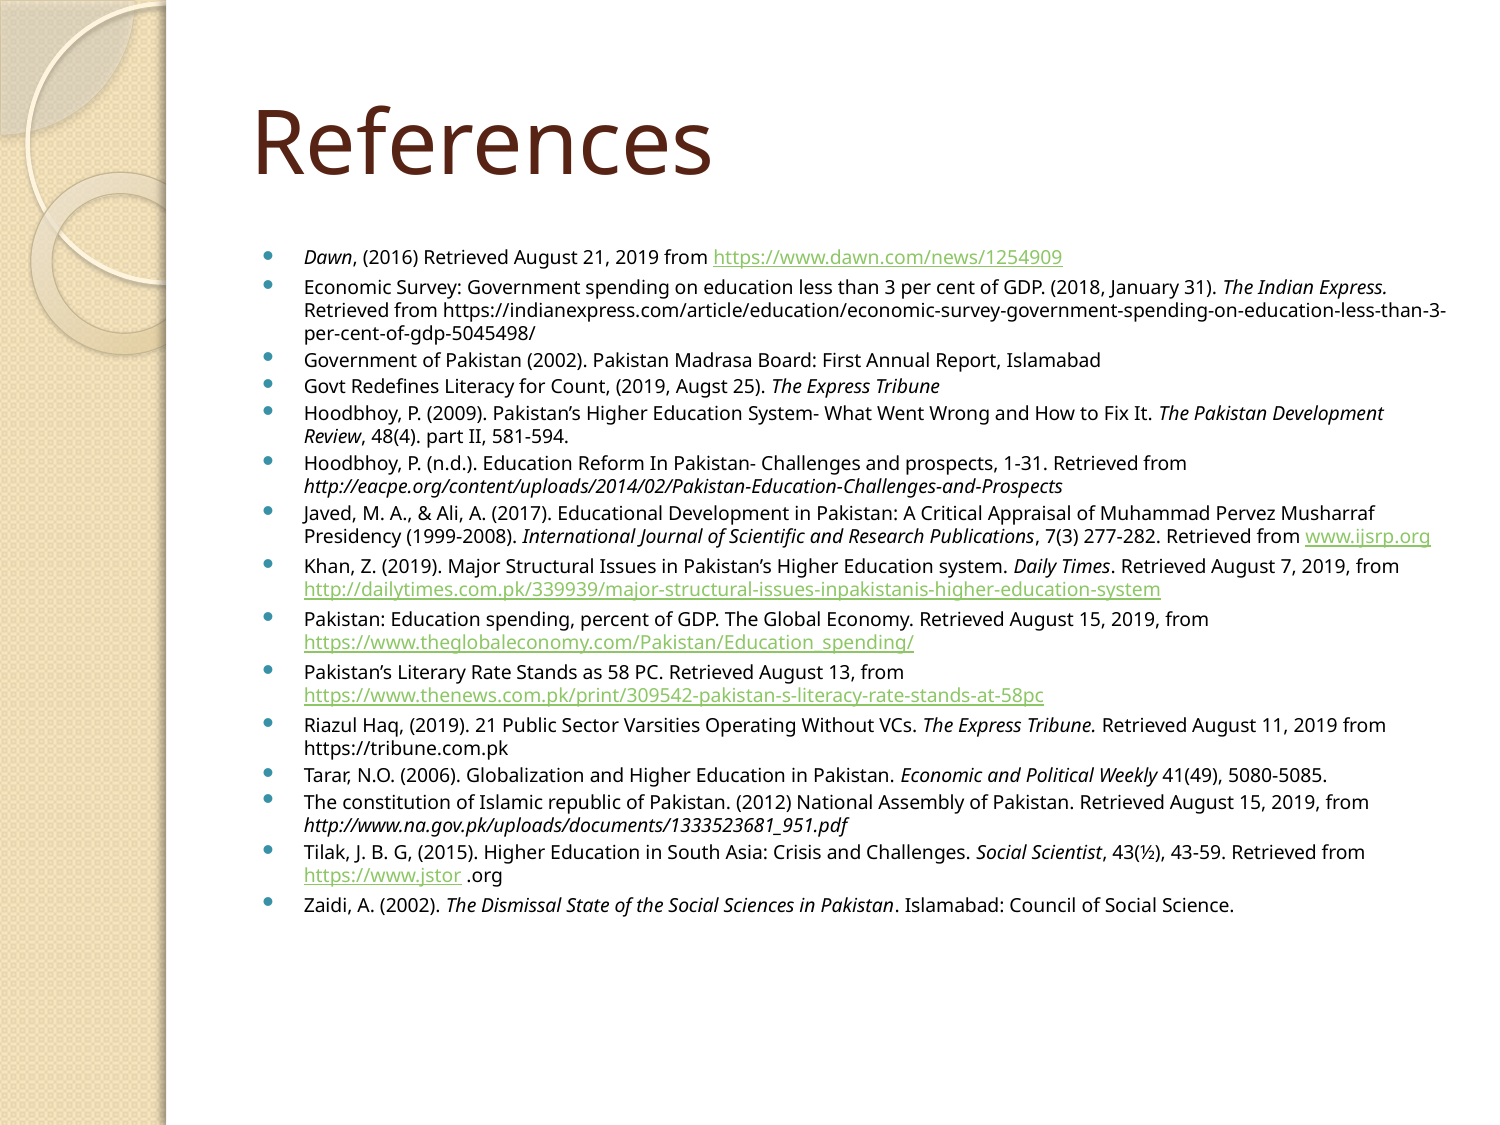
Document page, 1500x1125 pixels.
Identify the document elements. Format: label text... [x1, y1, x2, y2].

list Dawn, (2016) Retrieved August 21, 2019 from https://www.dawn.com/news/1254909 Economic Survey: Government spending on education less than 3 per cent of GDP. (2018, January 31). The Indian Express. Retrieved from https://indianexpress.com/article/education/economic-survey-government-spending-on-education-less-than-3-per-cent-of-gdp-5045498/ Government of Pakistan (2002). Pakistan Madrasa Board: First Annual Report, Islamabad Govt Redefines Literacy for Count, (2019, Augst 25). The Express Tribune Hoodbhoy, P. (2009). Pakistan’s Higher Education System- What Went Wrong and How to Fix It. The Pakistan Development Review, 48(4). part II, 581-594. Hoodbhoy, P. (n.d.). Education Reform In Pakistan- Challenges and prospects, 1-31. Retrieved from http://eacpe.org/content/uploads/2014/02/Pakistan-Education-Challenges-and-Prospects Javed, M. A., & Ali, A. (2017). Educational Development in Pakistan: A Critical Appraisal of Muhammad Pervez Musharraf Presidency (1999-2008). International Journal of Scientific and Research Publications, 7(3) 277-282. Retrieved from www.ijsrp.org Khan, Z. (2019). Major Structural Issues in Pakistan’s Higher Education system. Daily Times. Retrieved August 7, 2019, from http://dailytimes.com.pk/339939/major-structural-issues-inpakistanis-higher-education-system Pakistan: Education spending, percent of GDP. The Global Economy. Retrieved August 15, 2019, from https://www.theglobaleconomy.com/Pakistan/Education_spending/ Pakistan’s Literary Rate Stands as 58 PC. Retrieved August 13, from https://www.thenews.com.pk/print/309542-pakistan-s-literacy-rate-stands-at-58pc Riazul Haq, (2019). 21 Public Sector Varsities Operating Without VCs. The Express Tribune. Retrieved August 11, 2019 from https://tribune.com.pk Tarar, N.O. (2006). Globalization and Higher Education in Pakistan. Economic and Political Weekly 41(49), 5080-5085. The constitution of Islamic republic of Pakistan. (2012) National Assembly of Pakistan. Retrieved August 15, 2019, from http://www.na.gov.pk/uploads/documents/1333523681_951.pdf Tilak, J. B. G, (2015). Higher Education in South Asia: Crisis and Challenges. Social Scientist, 43(½), 43-59. Retrieved from https://www.jstor .org Zaidi, A. (2002). The Dismissal State of the Social Sciences in Pakistan. Islamabad: Council of Social Science. [235, 237, 1466, 950]
title References [235, 45, 1466, 233]
